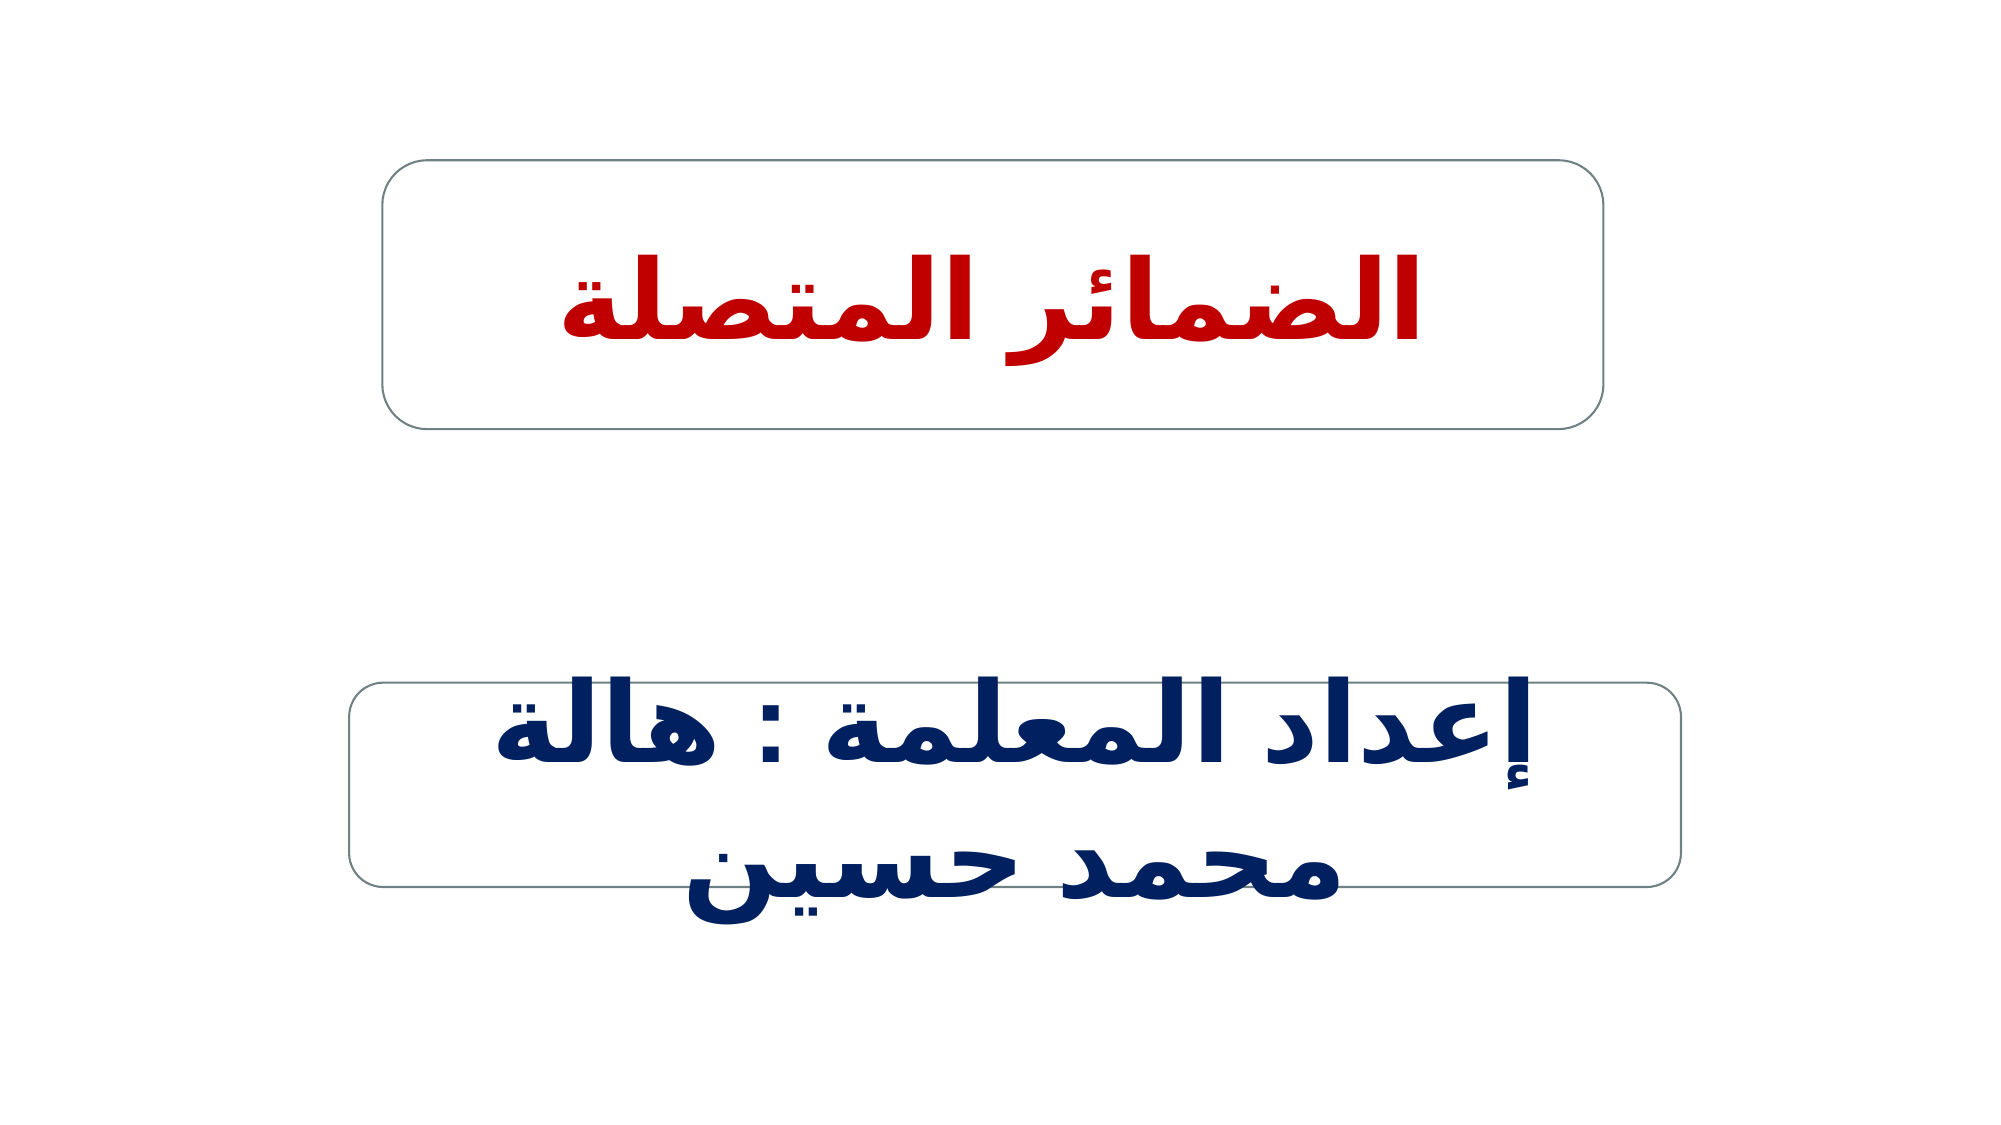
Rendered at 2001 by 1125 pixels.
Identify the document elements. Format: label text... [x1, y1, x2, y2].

text_box إعداد المعلمة : هالة محمد حسين [348, 681, 1683, 889]
text_box الضمائر المتصلة [381, 159, 1605, 431]
